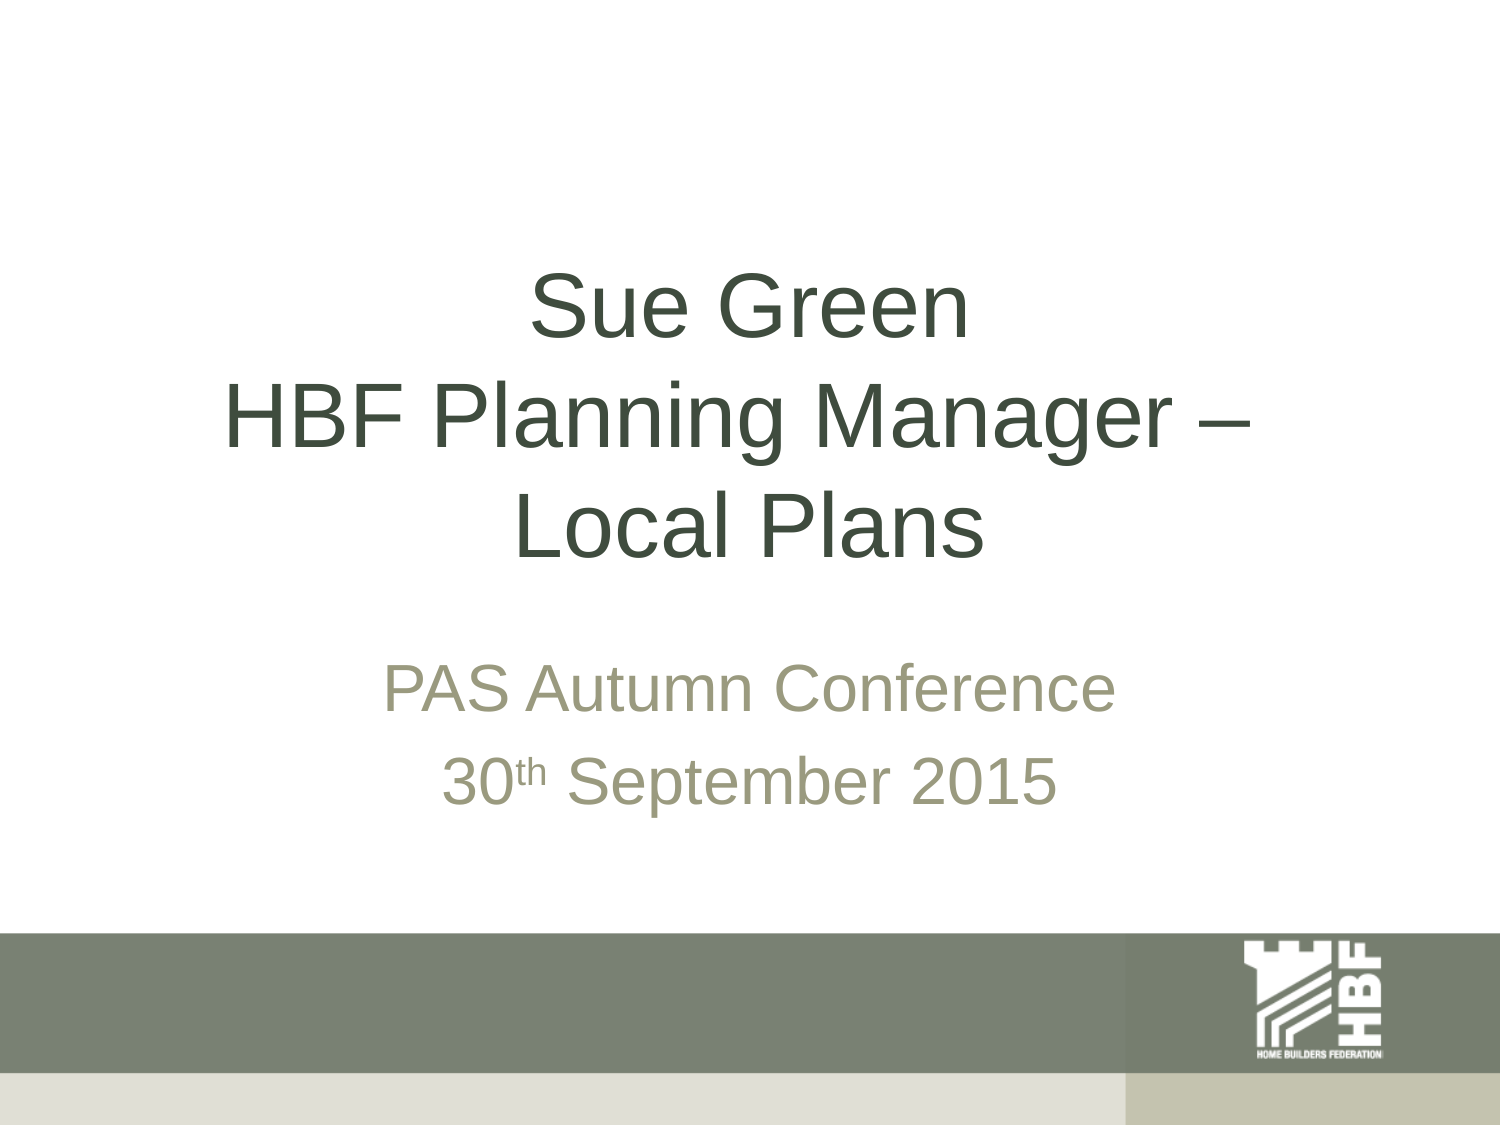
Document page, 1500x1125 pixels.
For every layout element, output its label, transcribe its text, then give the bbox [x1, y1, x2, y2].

title Sue Green HBF Planning Manager – Local Plans [112, 231, 1388, 591]
subtitle PAS Autumn Conference 30th September 2015 [225, 637, 1275, 925]
picture [0, 0, 1500, 1125]
